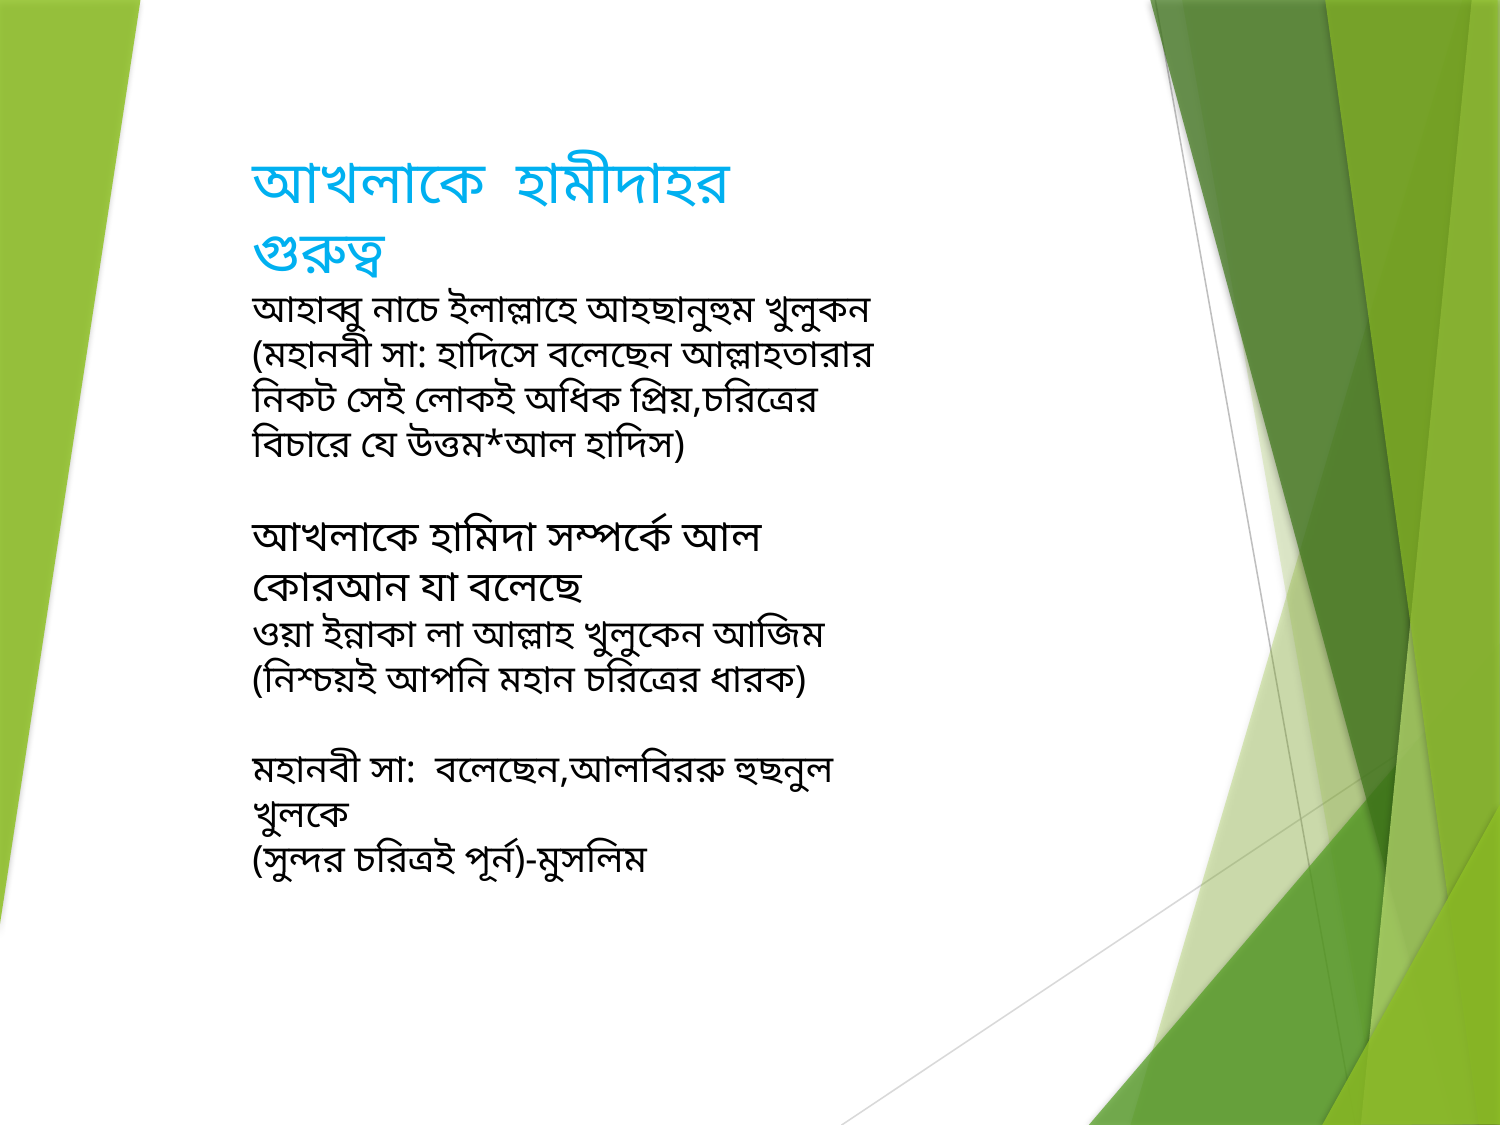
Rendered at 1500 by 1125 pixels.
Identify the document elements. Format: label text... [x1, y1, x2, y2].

text_box আখলাকে হামীদাহর গুরুত্ব আহাব্বু নাচে ইলাল্লাহে আহছানুহুম খুলুকন (মহানবী সা: হাদিসে বলেছেন আল্লাহতারার নিকট সেই লোকই অধিক প্রিয়,চরিত্রের বিচারে যে উত্তম*আল হাদিস) আখলাকে হামিদা সম্পর্কে আল কোরআন যা বলেছে ওয়া ইন্নাকা লা আল্লাহ খুলুকেন আজিম (নিশ্চয়ই আপনি মহান চরিত্রের ধারক) মহানবী সা: বলেছেন,আলবিররু হুছনুল খুলকে (সুন্দর চরিত্রই পূর্ন)-মুসলিম [237, 137, 938, 933]
